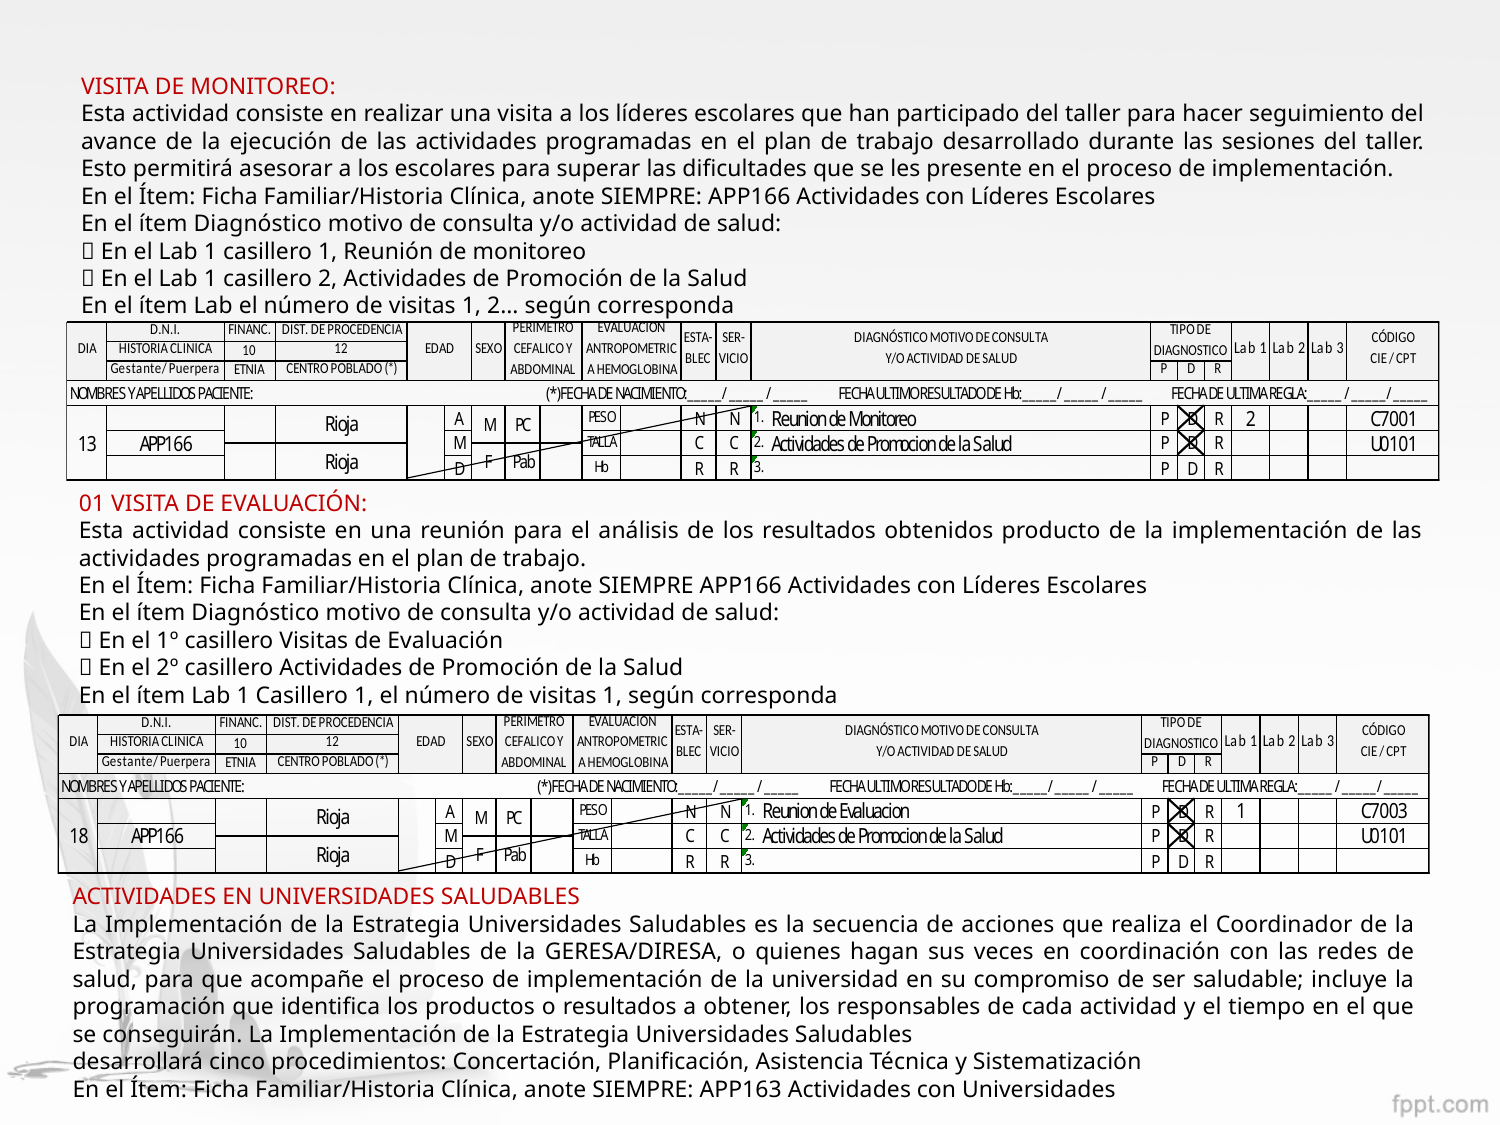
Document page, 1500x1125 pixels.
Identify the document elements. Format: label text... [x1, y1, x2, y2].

text_box VISITA DE MONITOREO: Esta actividad consiste en realizar una visita a los líderes escolares que han participado del taller para hacer seguimiento del avance de la ejecución de las actividades programadas en el plan de trabajo desarrollado durante las sesiones del taller. Esto permitirá asesorar a los escolares para superar las dificultades que se les presente en el proceso de implementación. En el Ítem: Ficha Familiar/Historia Clínica, anote SIEMPRE: APP166 Actividades con Líderes Escolares En el ítem Diagnóstico motivo de consulta y/o actividad de salud:  En el Lab 1 casillero 1, Reunión de monitoreo  En el Lab 1 casillero 2, Actividades de Promoción de la Salud En el ítem Lab el número de visitas 1, 2… según corresponda [66, 64, 1441, 321]
picture [66, 321, 1441, 482]
text_box 01 VISITA DE EVALUACIÓN: Esta actividad consiste en una reunión para el análisis de los resultados obtenidos producto de la implementación de las actividades programadas en el plan de trabajo. En el Ítem: Ficha Familiar/Historia Clínica, anote SIEMPRE APP166 Actividades con Líderes Escolares En el ítem Diagnóstico motivo de consulta y/o actividad de salud:  En el 1º casillero Visitas de Evaluación  En el 2º casillero Actividades de Promoción de la Salud En el ítem Lab 1 Casillero 1, el número de visitas 1, según corresponda [63, 480, 1439, 716]
text_box ACTIVIDADES EN UNIVERSIDADES SALUDABLES La Implementación de la Estrategia Universidades Saludables es la secuencia de acciones que realiza el Coordinador de la Estrategia Universidades Saludables de la GERESA/DIRESA, o quienes hagan sus veces en coordinación con las redes de salud, para que acompañe el proceso de implementación de la universidad en su compromiso de ser saludable; incluye la programación que identifica los productos o resultados a obtener, los responsables de cada actividad y el tiempo en el que se conseguirán. La Implementación de la Estrategia Universidades Saludables desarrollará cinco procedimientos: Concertación, Planificación, Asistencia Técnica y Sistematización En el Ítem: Ficha Familiar/Historia Clínica, anote SIEMPRE: APP163 Actividades con Universidades [57, 875, 1431, 1109]
picture [57, 714, 1431, 875]
